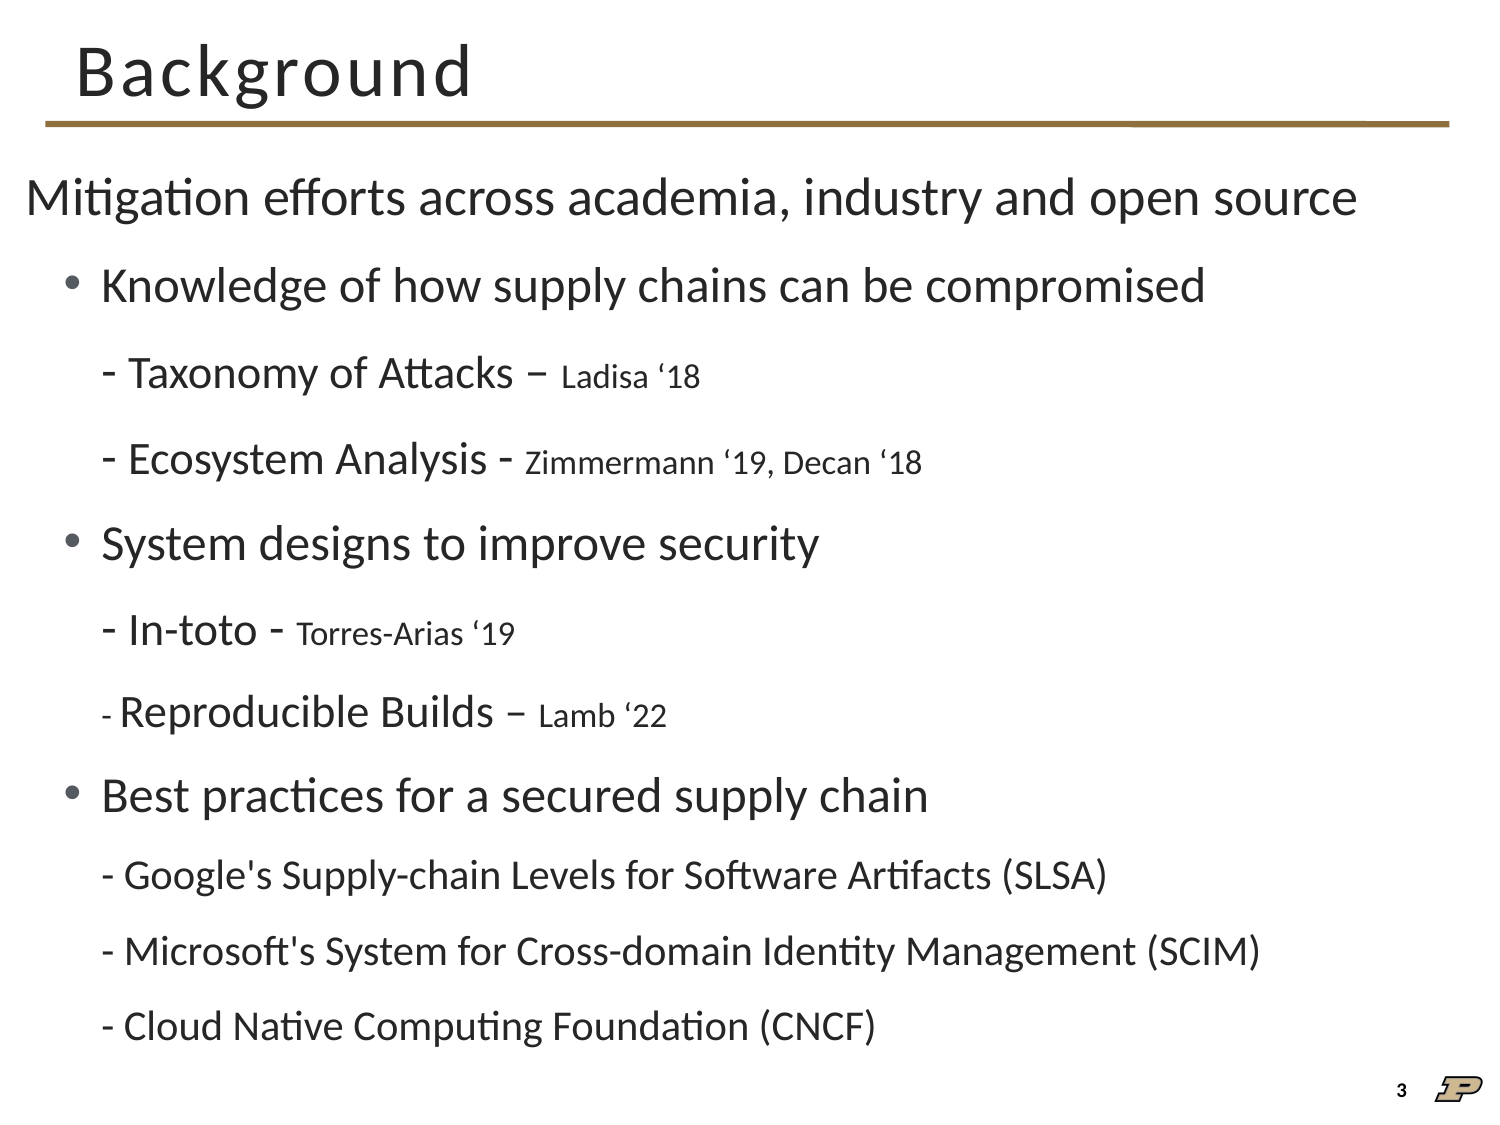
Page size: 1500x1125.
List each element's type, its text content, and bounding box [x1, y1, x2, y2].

title Background [43, 17, 1368, 127]
list Mitigation efforts across academia, industry and open source Knowledge of how supply chains can be compromised - Taxonomy of Attacks – Ladisa ‘18 - Ecosystem Analysis - Zimmermann ‘19, Decan ‘18 System designs to improve security - In-toto - Torres-Arias ‘19 - Reproducible Builds – Lamb ‘22 Best practices for a secured supply chain - Google's Supply-chain Levels for Software Artifacts (SLSA) - Microsoft's System for Cross-domain Identity Management (SCIM) - Cloud Native Computing Foundation (CNCF) [0, 147, 1384, 1093]
picture [1434, 1076, 1483, 1102]
slide_number 3 [1371, 1059, 1432, 1120]
